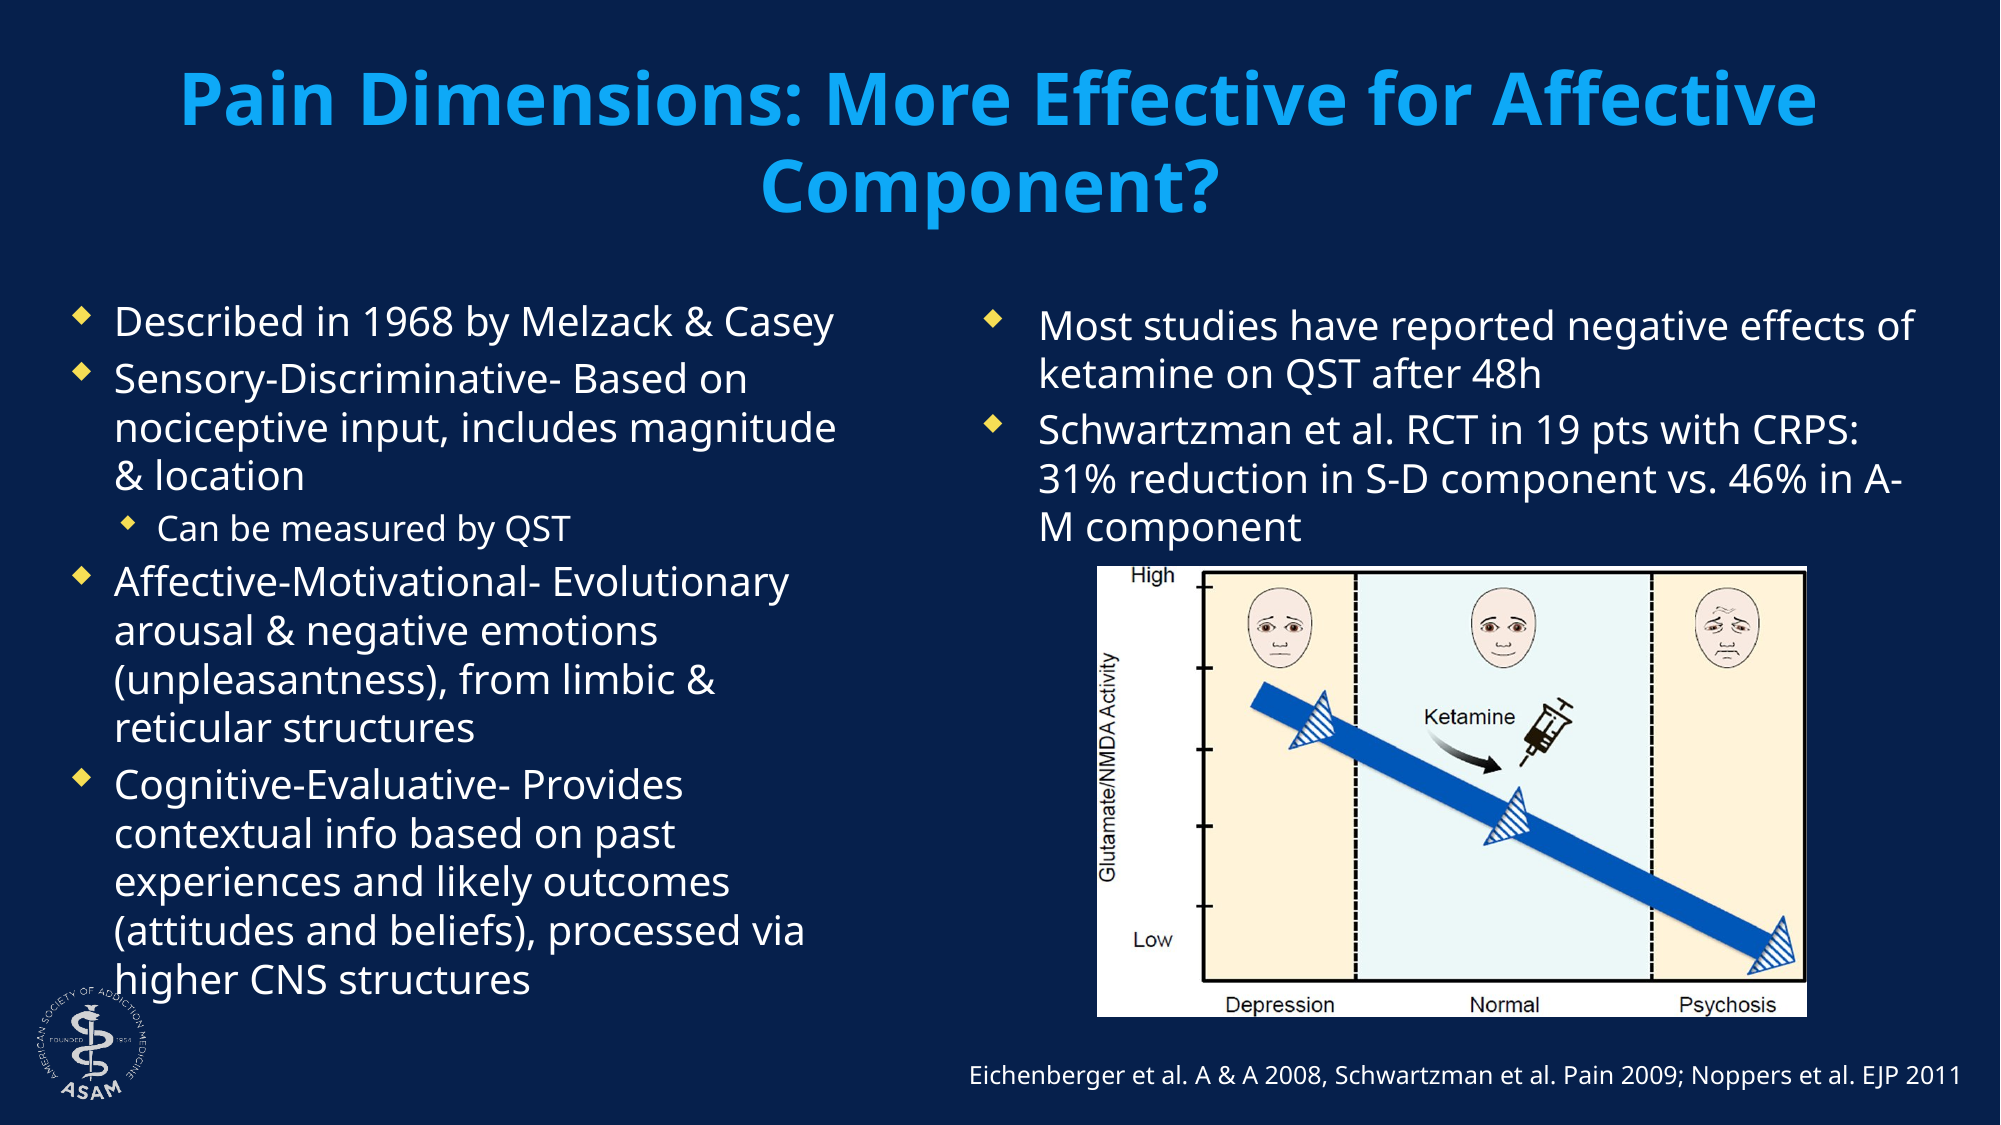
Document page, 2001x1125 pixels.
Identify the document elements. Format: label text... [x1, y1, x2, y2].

list Described in 1968 by Melzack & Casey Sensory-Discriminative- Based on nociceptive input, includes magnitude & location Can be measured by QST Affective-Motivational- Evolutionary arousal & negative emotions (unpleasantness), from limbic & reticular structures Cognitive-Evaluative- Provides contextual info based on past experiences and likely outcomes (attitudes and beliefs), processed via higher CNS structures [54, 288, 856, 1035]
title Pain Dimensions: More Effective for Affective Component? [73, 50, 1925, 230]
picture [37, 987, 146, 1100]
list Most studies have reported negative effects of ketamine on QST after 48h Schwartzman et al. RCT in 19 pts with CRPS: 31% reduction in S-D component vs. 46% in A-M component [966, 292, 1938, 559]
picture [1097, 566, 1807, 1018]
text_box Eichenberger et al. A & A 2008, Schwartzman et al. Pain 2009; Noppers et al. EJP 2011 [954, 1051, 1980, 1125]
